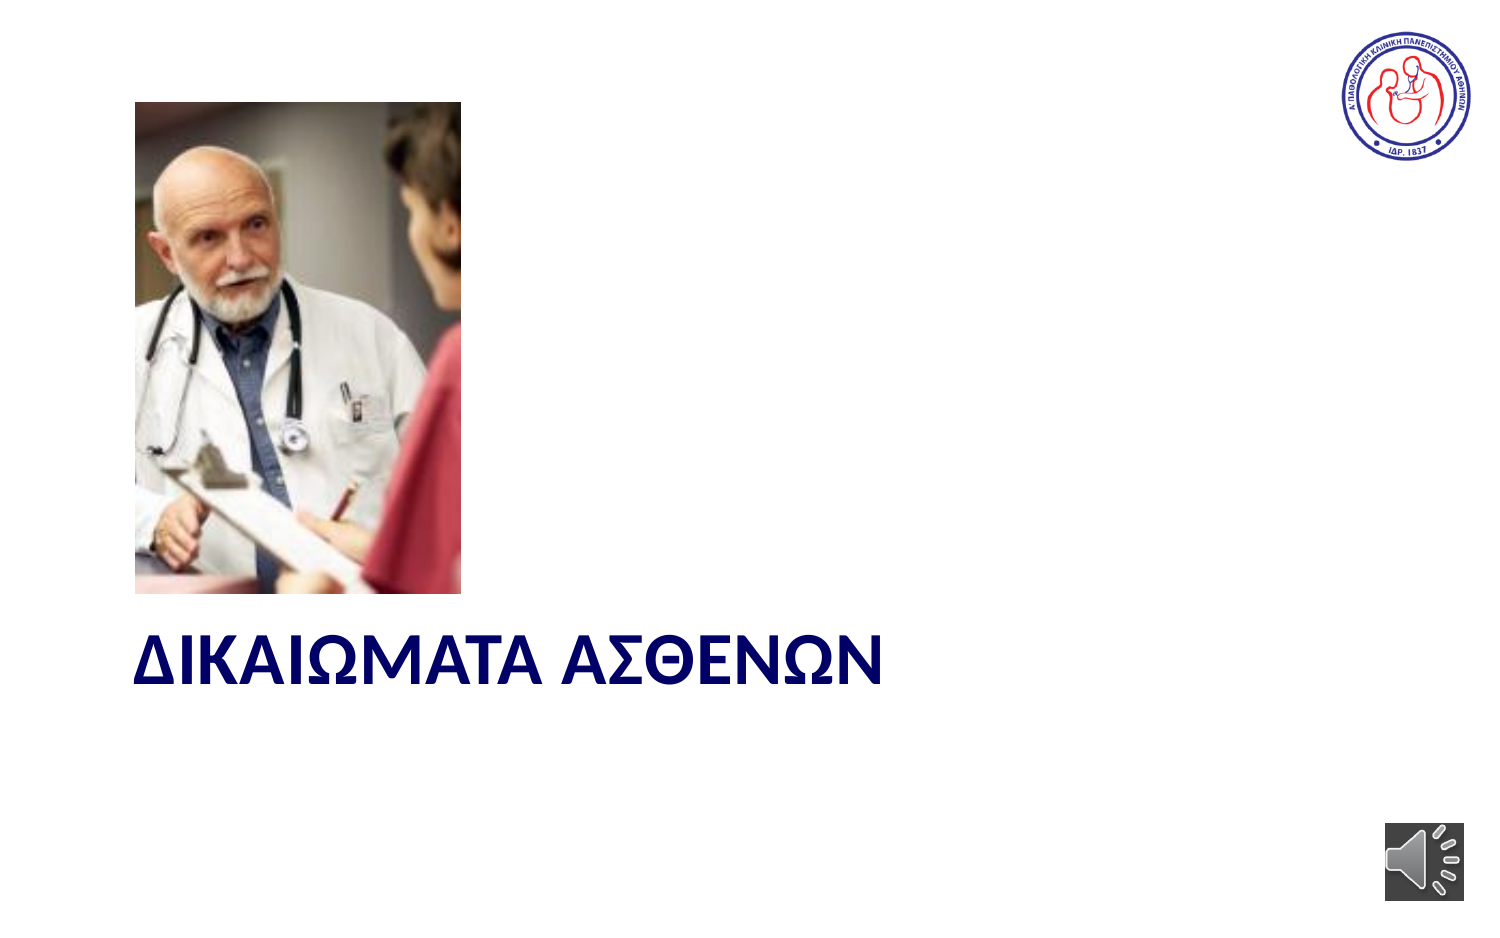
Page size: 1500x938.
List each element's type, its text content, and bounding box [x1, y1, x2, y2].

title ΔΙΚΑΙΩΜΑΤΑ ΑΣΘΕΝΩΝ [118, 602, 1394, 789]
picture [1384, 821, 1465, 903]
picture [135, 102, 461, 595]
picture [1341, 31, 1471, 161]
